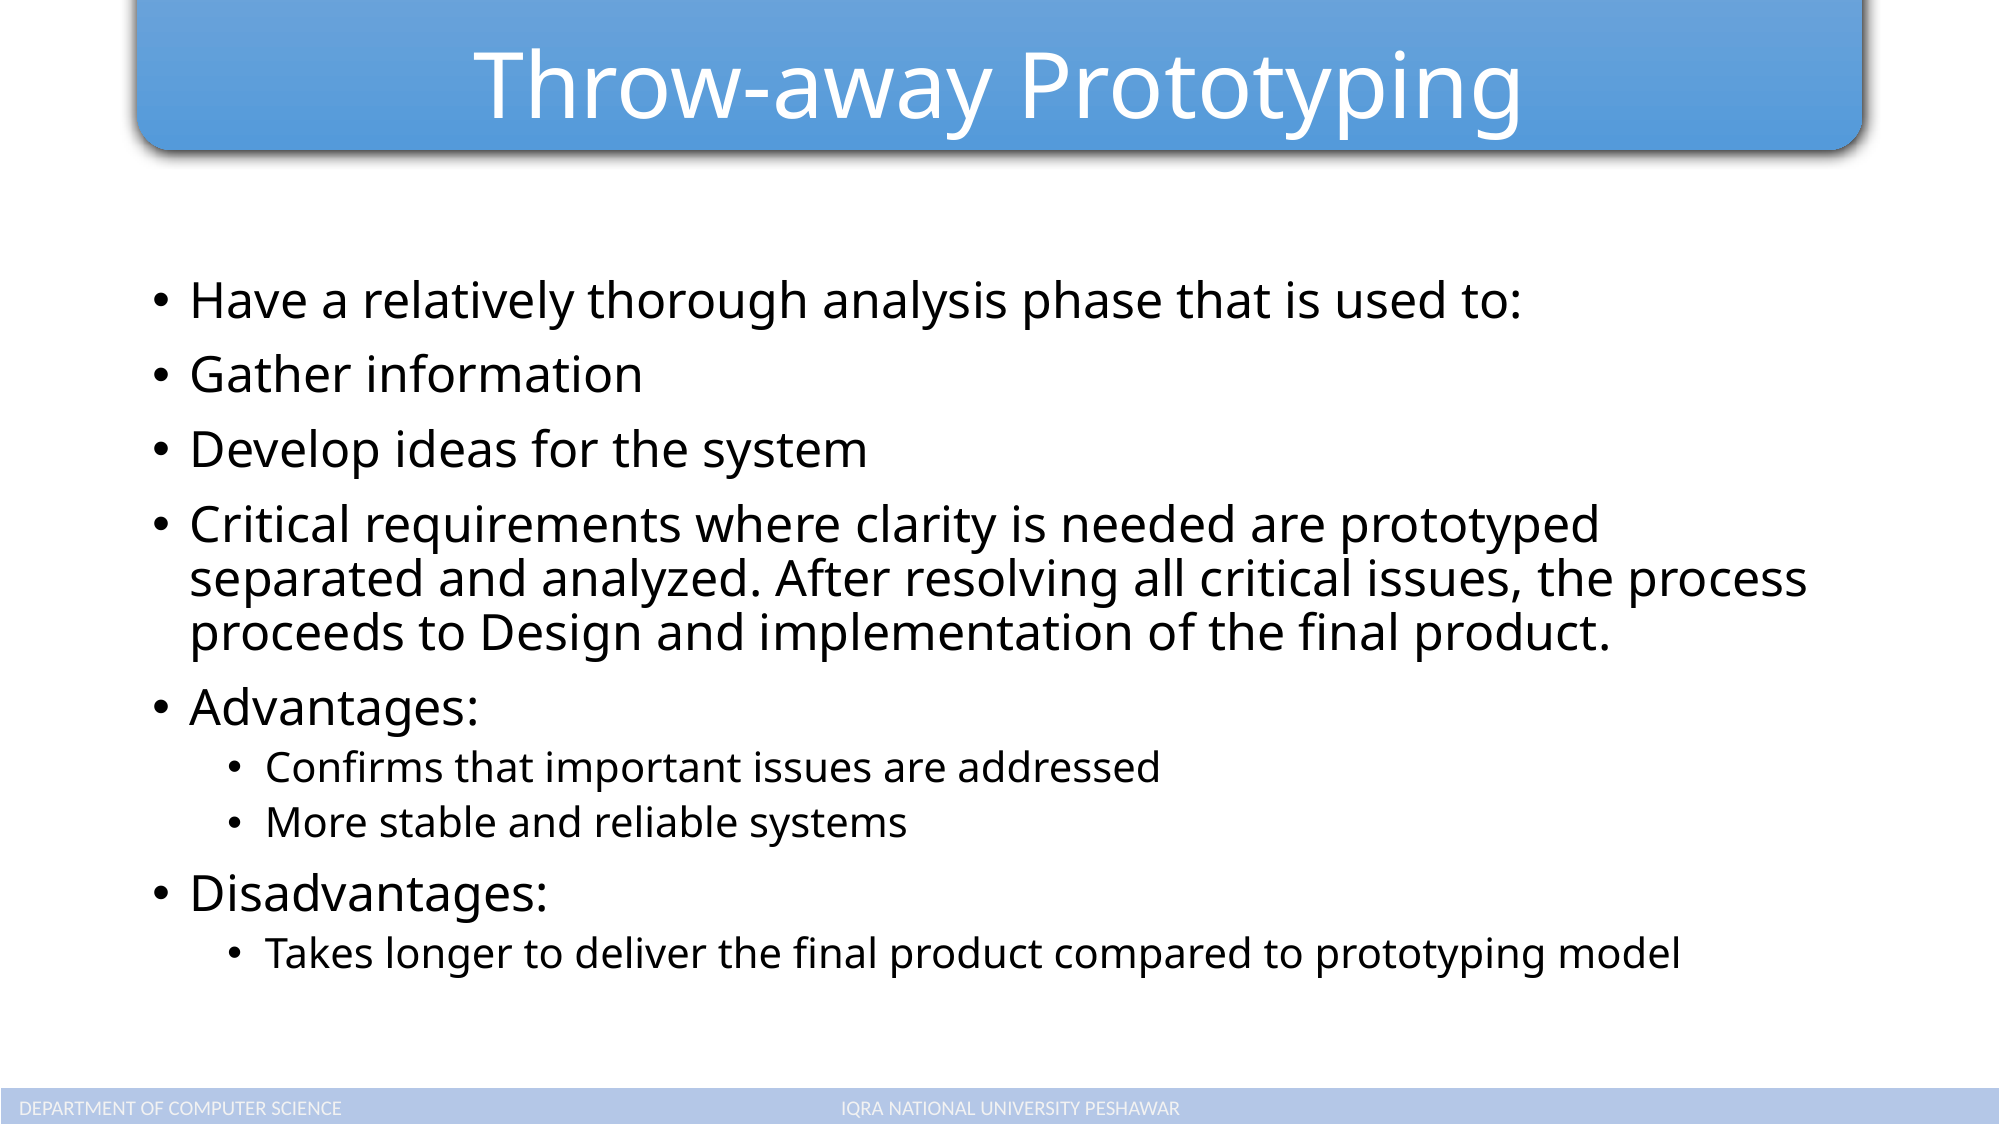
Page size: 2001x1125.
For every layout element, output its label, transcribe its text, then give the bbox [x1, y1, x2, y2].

list Have a relatively thorough analysis phase that is used to: Gather information Develop ideas for the system Critical requirements where clarity is needed are prototyped separated and analyzed. After resolving all critical issues, the process proceeds to Design and implementation of the final product. Advantages: Confirms that important issues are addressed More stable and reliable systems Disadvantages: Takes longer to deliver the final product compared to prototyping model [137, 267, 1863, 1014]
title Throw-away Prototyping [137, 27, 1863, 150]
